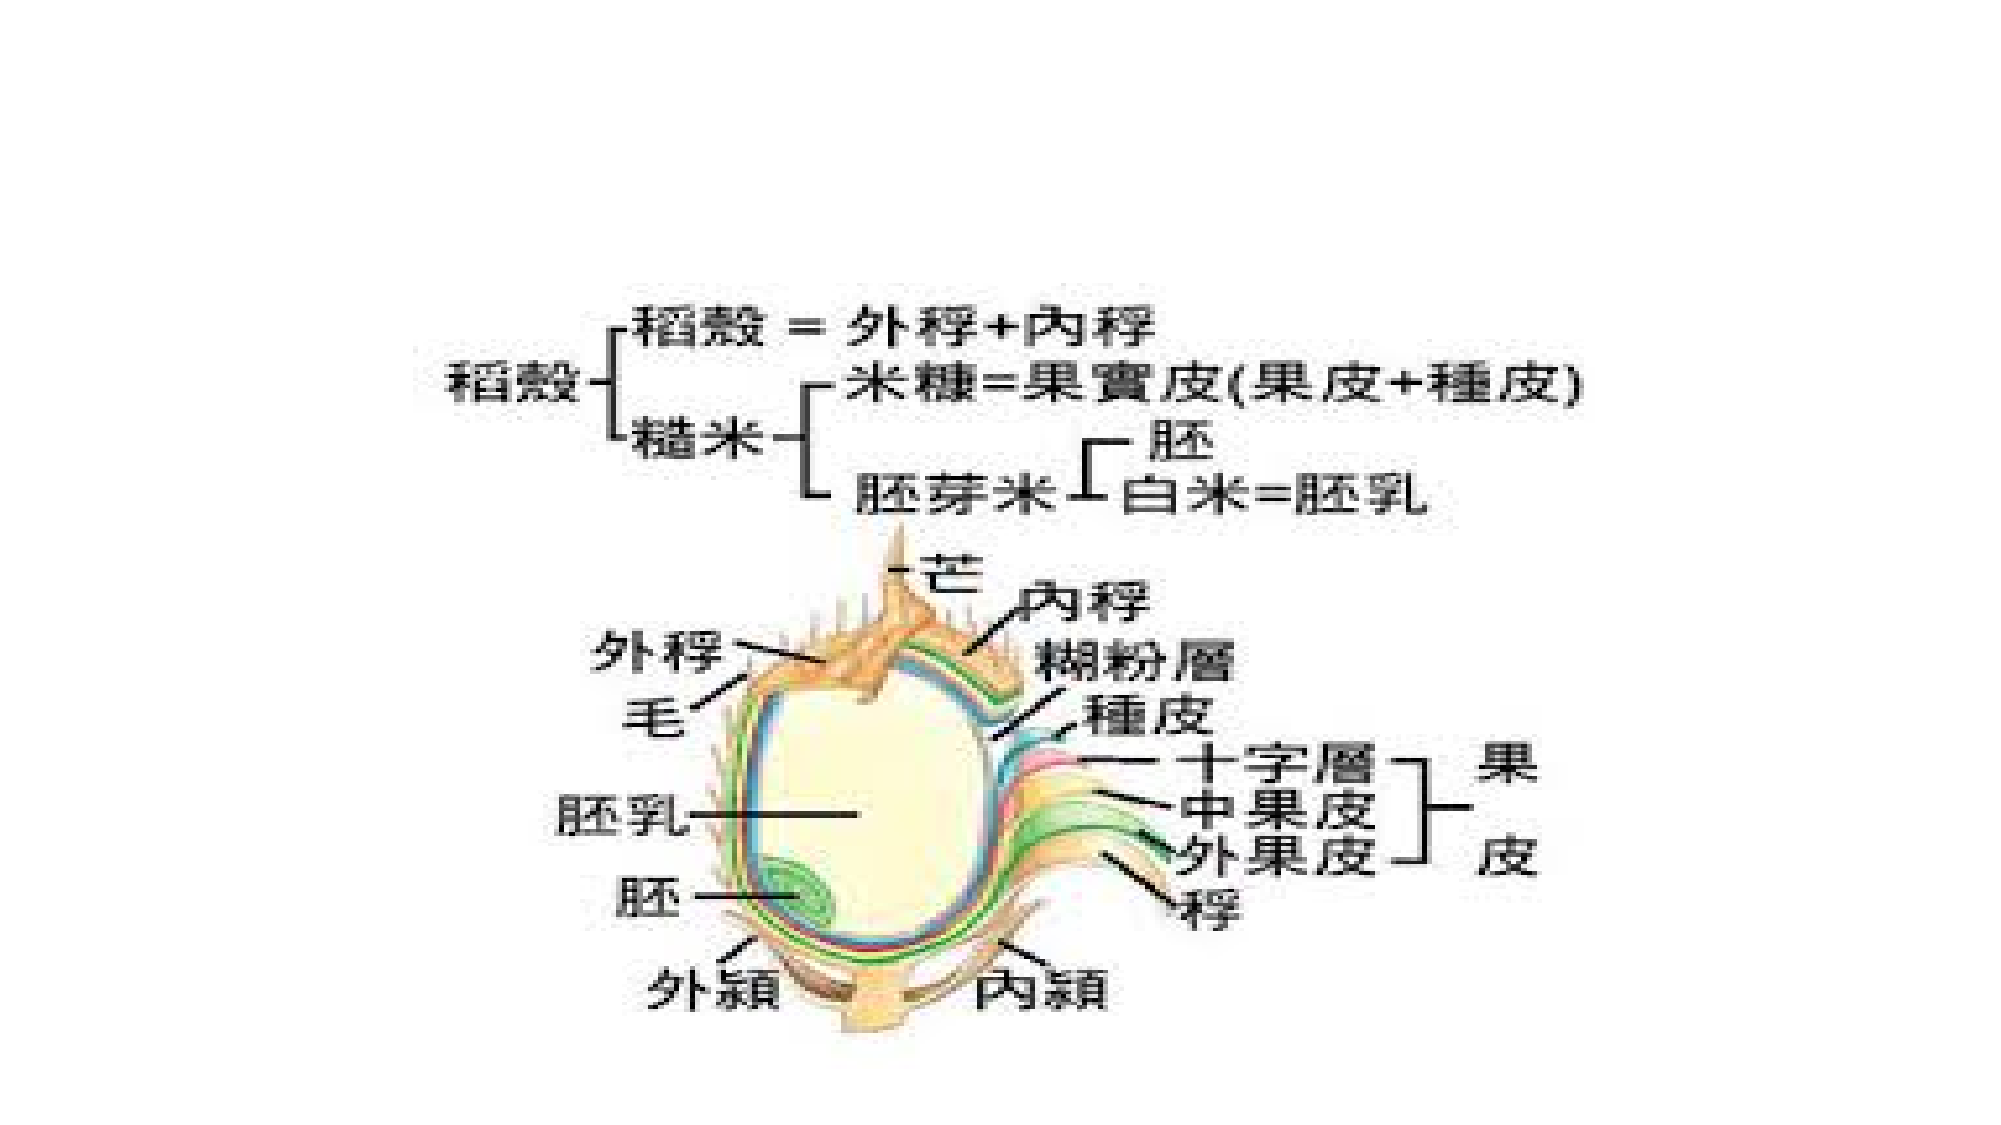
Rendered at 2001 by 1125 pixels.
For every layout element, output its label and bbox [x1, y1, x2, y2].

list [413, 283, 1595, 1069]
